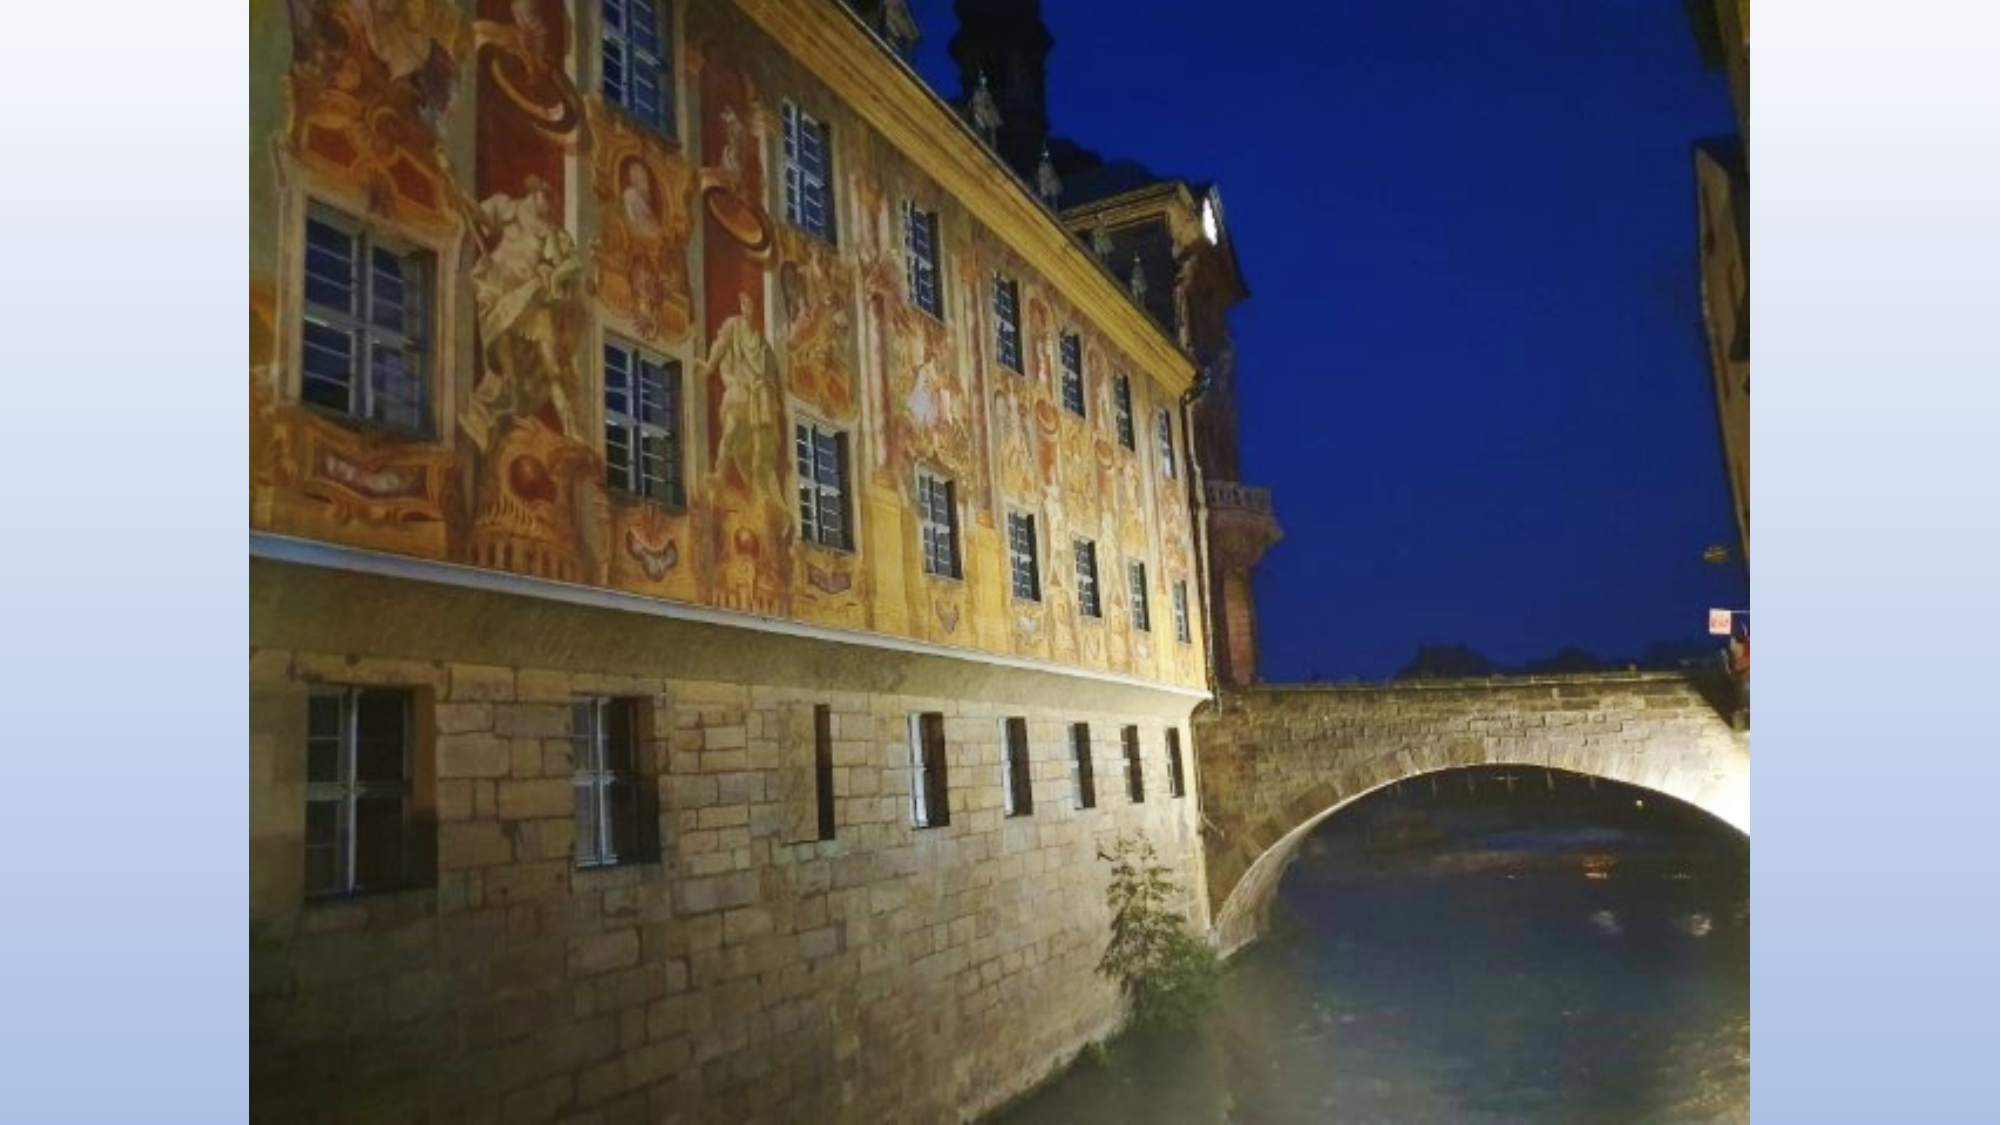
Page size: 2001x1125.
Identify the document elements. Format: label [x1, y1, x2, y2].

picture [249, 0, 1750, 1125]
